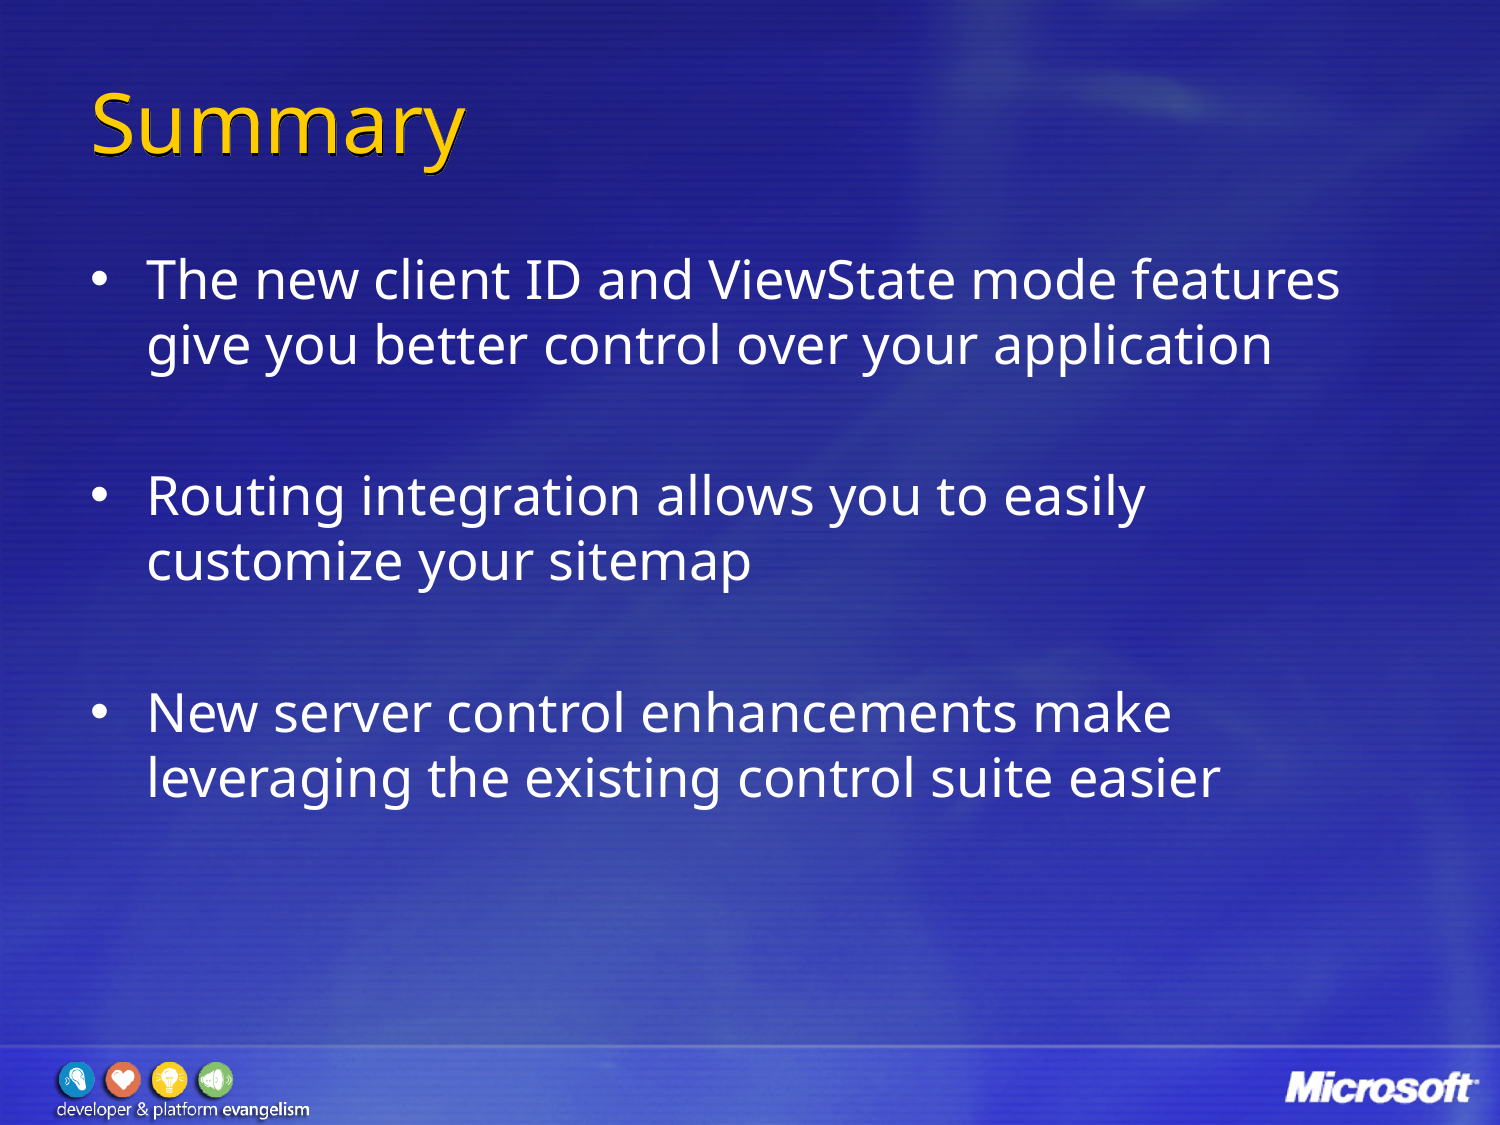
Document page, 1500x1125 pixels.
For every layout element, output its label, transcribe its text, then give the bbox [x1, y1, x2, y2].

list The new client ID and ViewState mode features give you better control over your application Routing integration allows you to easily customize your sitemap New server control enhancements make leveraging the existing control suite easier [74, 237, 1426, 688]
picture [0, 0, 1500, 1125]
title Summary [74, 62, 1426, 161]
